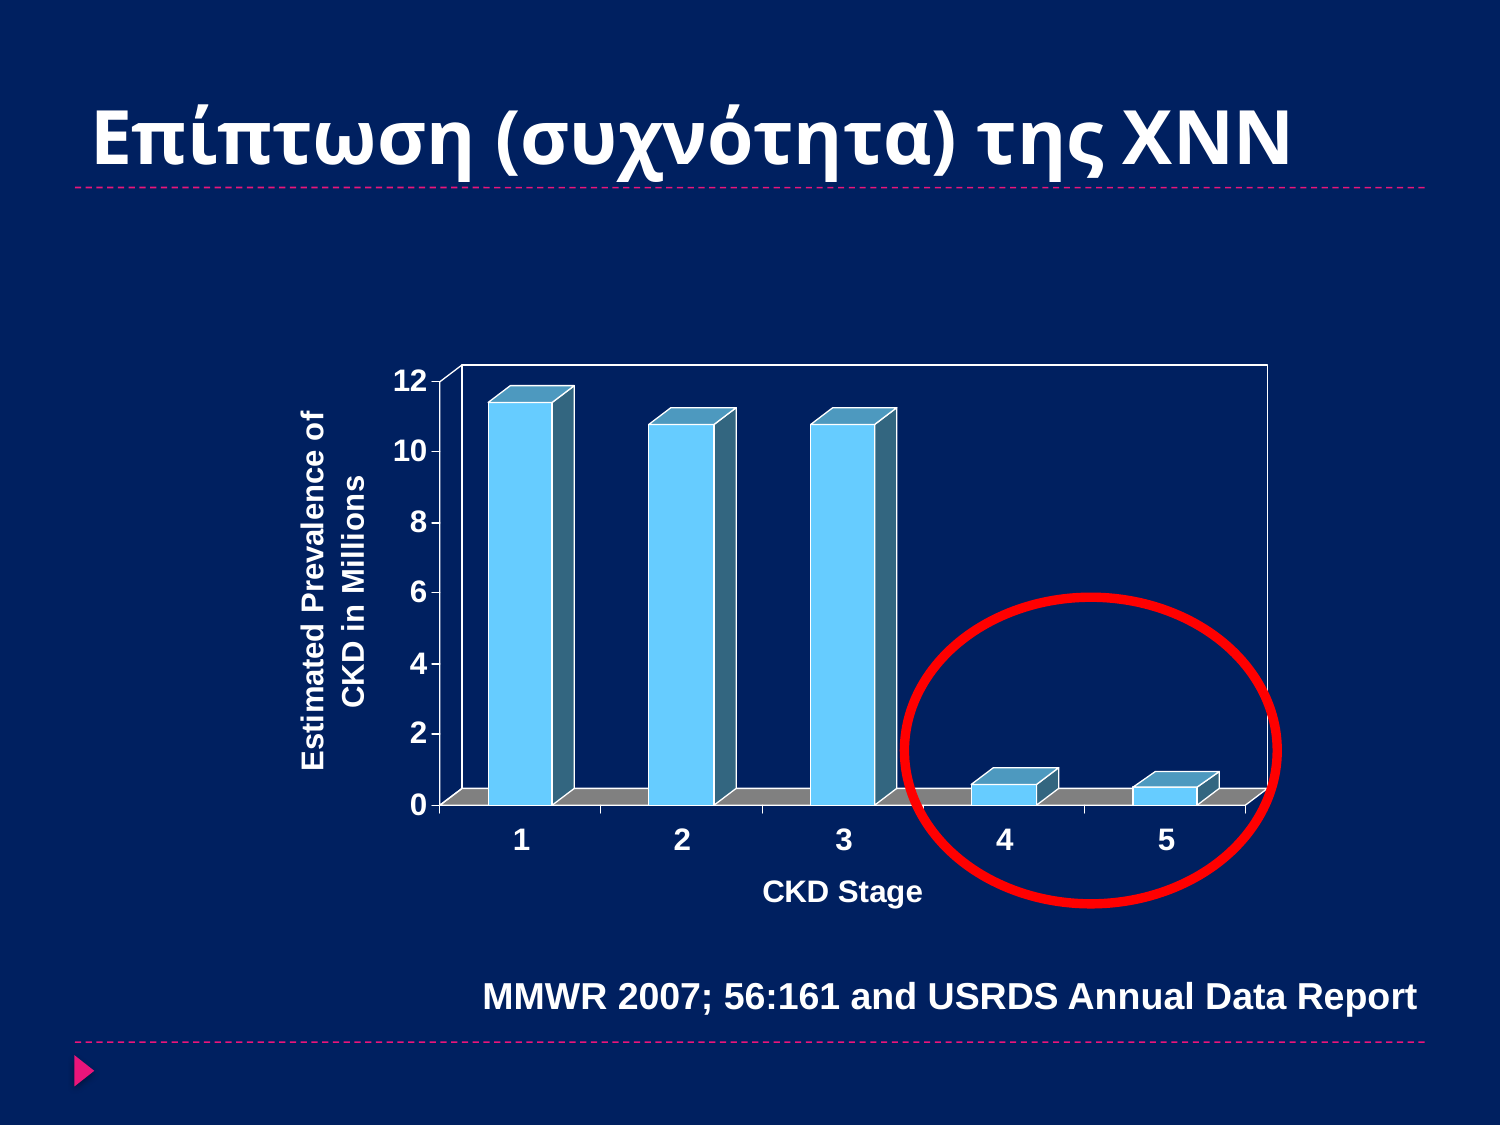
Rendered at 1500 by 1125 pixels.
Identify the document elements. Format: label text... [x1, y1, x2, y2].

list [212, 332, 1341, 950]
text_box MMWR 2007; 56:161 and USRDS Annual Data Report [467, 964, 1444, 1025]
title Επίπτωση (συχνότητα) της ΧΝΝ [75, 24, 1425, 188]
